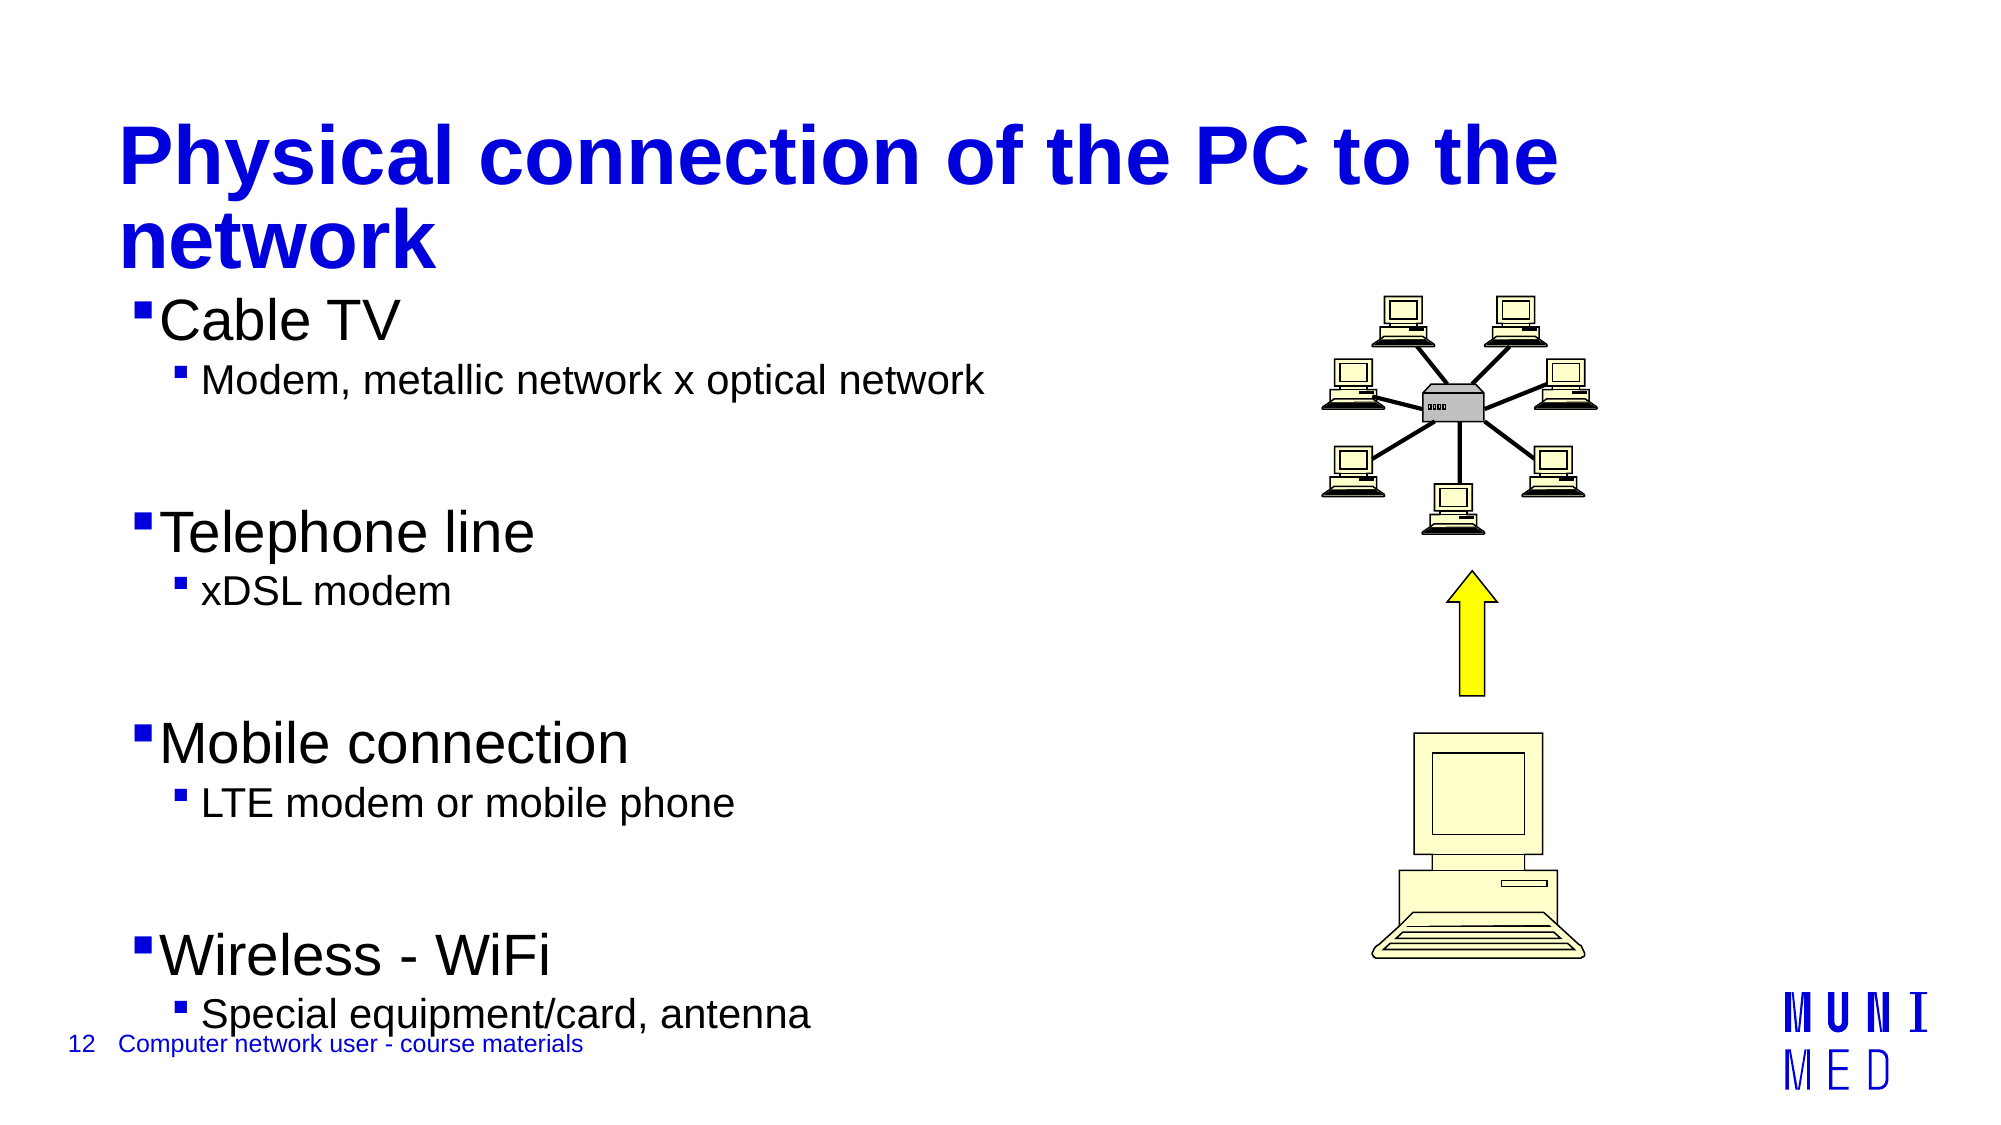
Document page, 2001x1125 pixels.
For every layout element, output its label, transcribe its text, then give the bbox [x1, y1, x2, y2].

text_box [1522, 446, 1585, 497]
text_box [1422, 384, 1484, 422]
text_box [1534, 359, 1598, 410]
text_box [1447, 570, 1498, 696]
footer Computer network user - course materials [118, 1021, 1418, 1063]
text_box [1422, 484, 1485, 535]
text_box [1372, 733, 1585, 959]
text_box [1484, 296, 1548, 347]
title Physical connection of the PC to the network [118, 118, 1883, 193]
text_box [1322, 359, 1385, 410]
slide_number 12 [67, 1021, 110, 1063]
text_box [1322, 446, 1385, 497]
list Cable TV Modem, metallic network x optical network Telephone line xDSL modem Mobile connection LTE modem or mobile phone Wireless - WiFi Special equipment/card, antenna [118, 277, 1883, 957]
text_box [1372, 296, 1435, 347]
